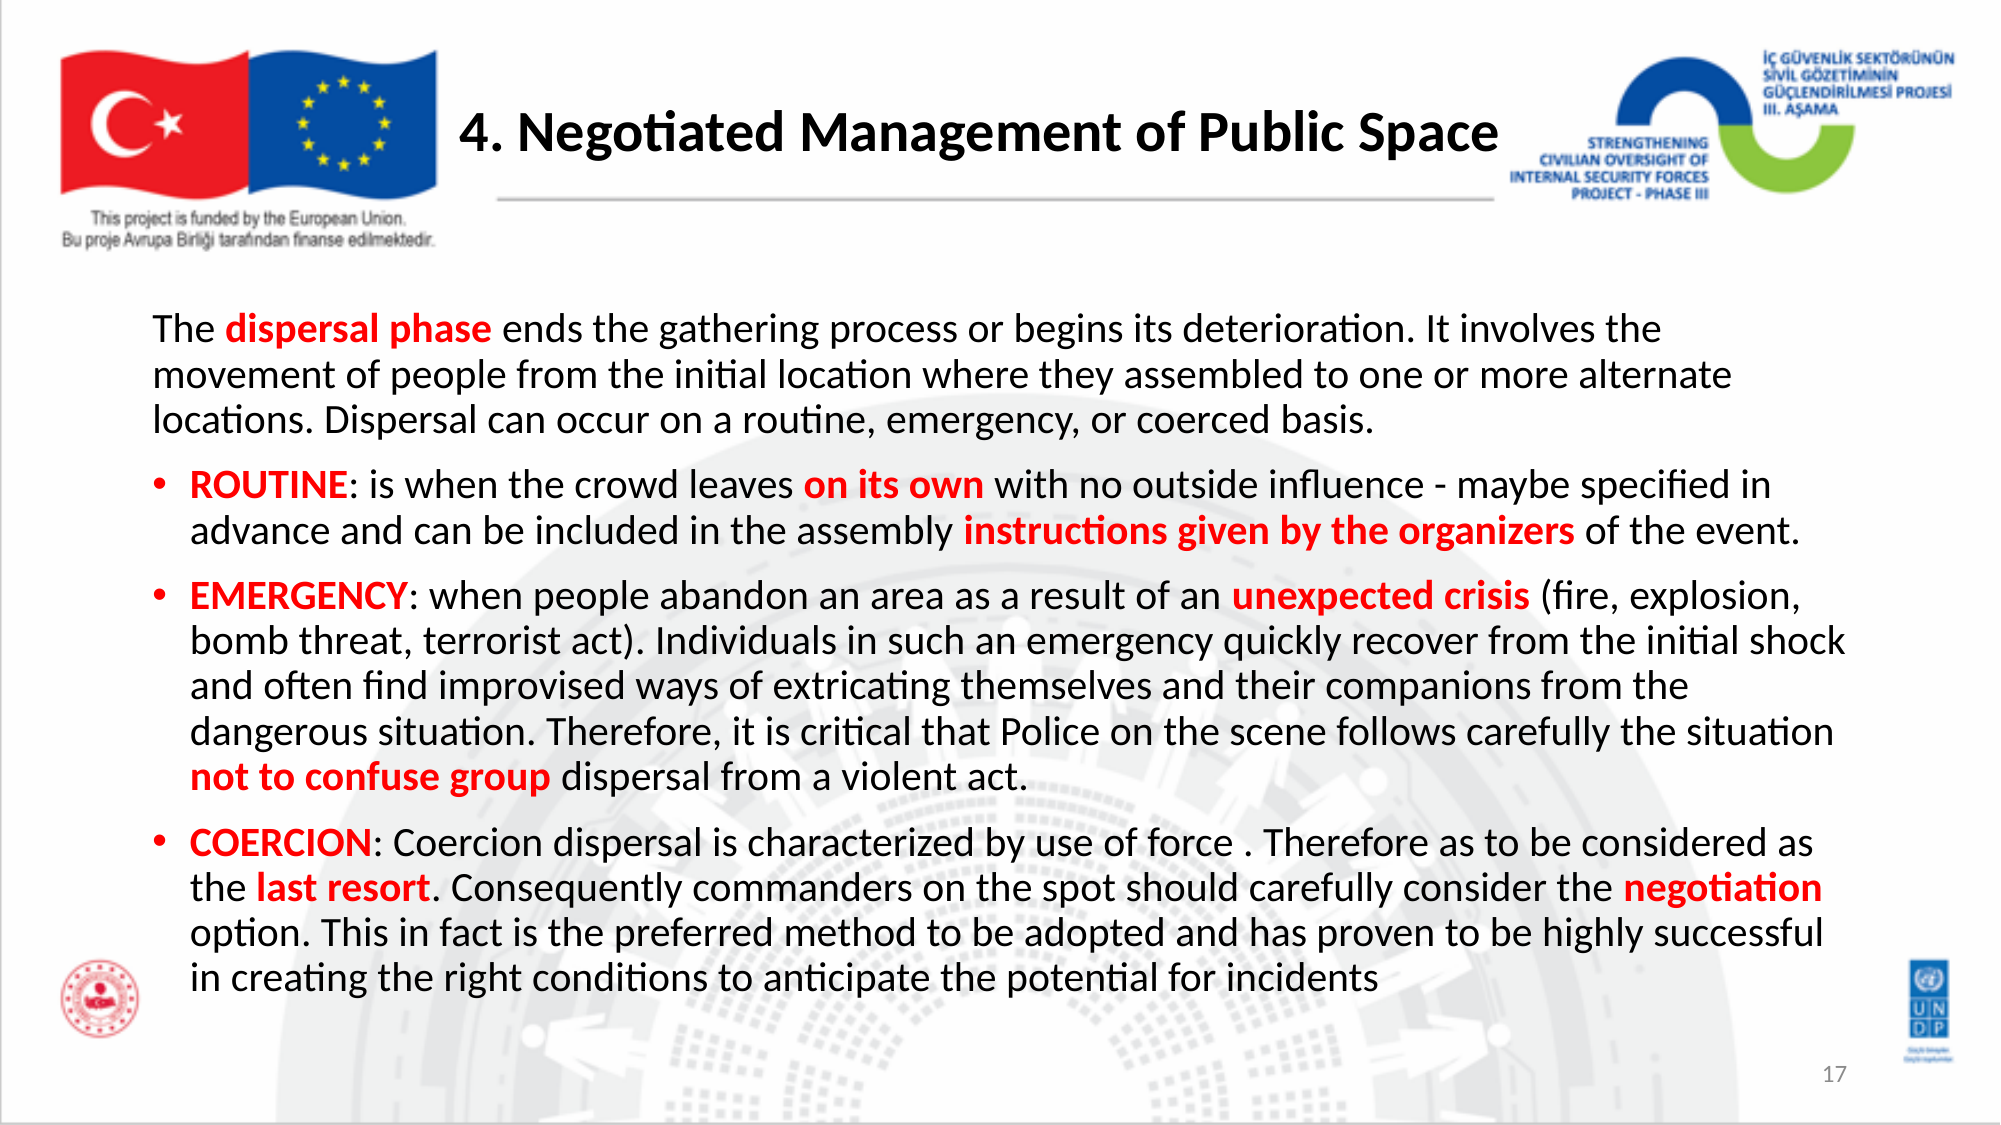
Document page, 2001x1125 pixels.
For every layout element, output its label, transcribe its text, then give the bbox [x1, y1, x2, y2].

slide_number 17 [1412, 1042, 1863, 1103]
list The dispersal phase ends the gathering process or begins its deterioration. It involves the movement of people from the initial location where they assembled to one or more alternate locations. Dispersal can occur on a routine, emergency, or coerced basis. Routine: is when the crowd leaves on its own with no outside influence - maybe specified in advance and can be included in the assembly instructions given by the organizers of the event. Emergency: when people abandon an area as a result of an unexpected crisis (fire, explosion, bomb threat, terrorist act). Individuals in such an emergency quickly recover from the initial shock and often find improvised ways of extricating themselves and their companions from the dangerous situation. Therefore, it is critical that Police on the scene follows carefully the situation not to confuse group dispersal from a violent act. Coercion: Coercion dispersal is characterized by use of force . Therefore as to be considered as the last resort. Consequently commanders on the spot should carefully consider the negotiation option. This in fact is the preferred method to be adopted and has proven to be highly successful in creating the right conditions to anticipate the potential for incidents [137, 299, 1863, 1014]
picture [0, 0, 2000, 1125]
title 4. Negotiated Management of Public Space [345, 59, 1561, 213]
